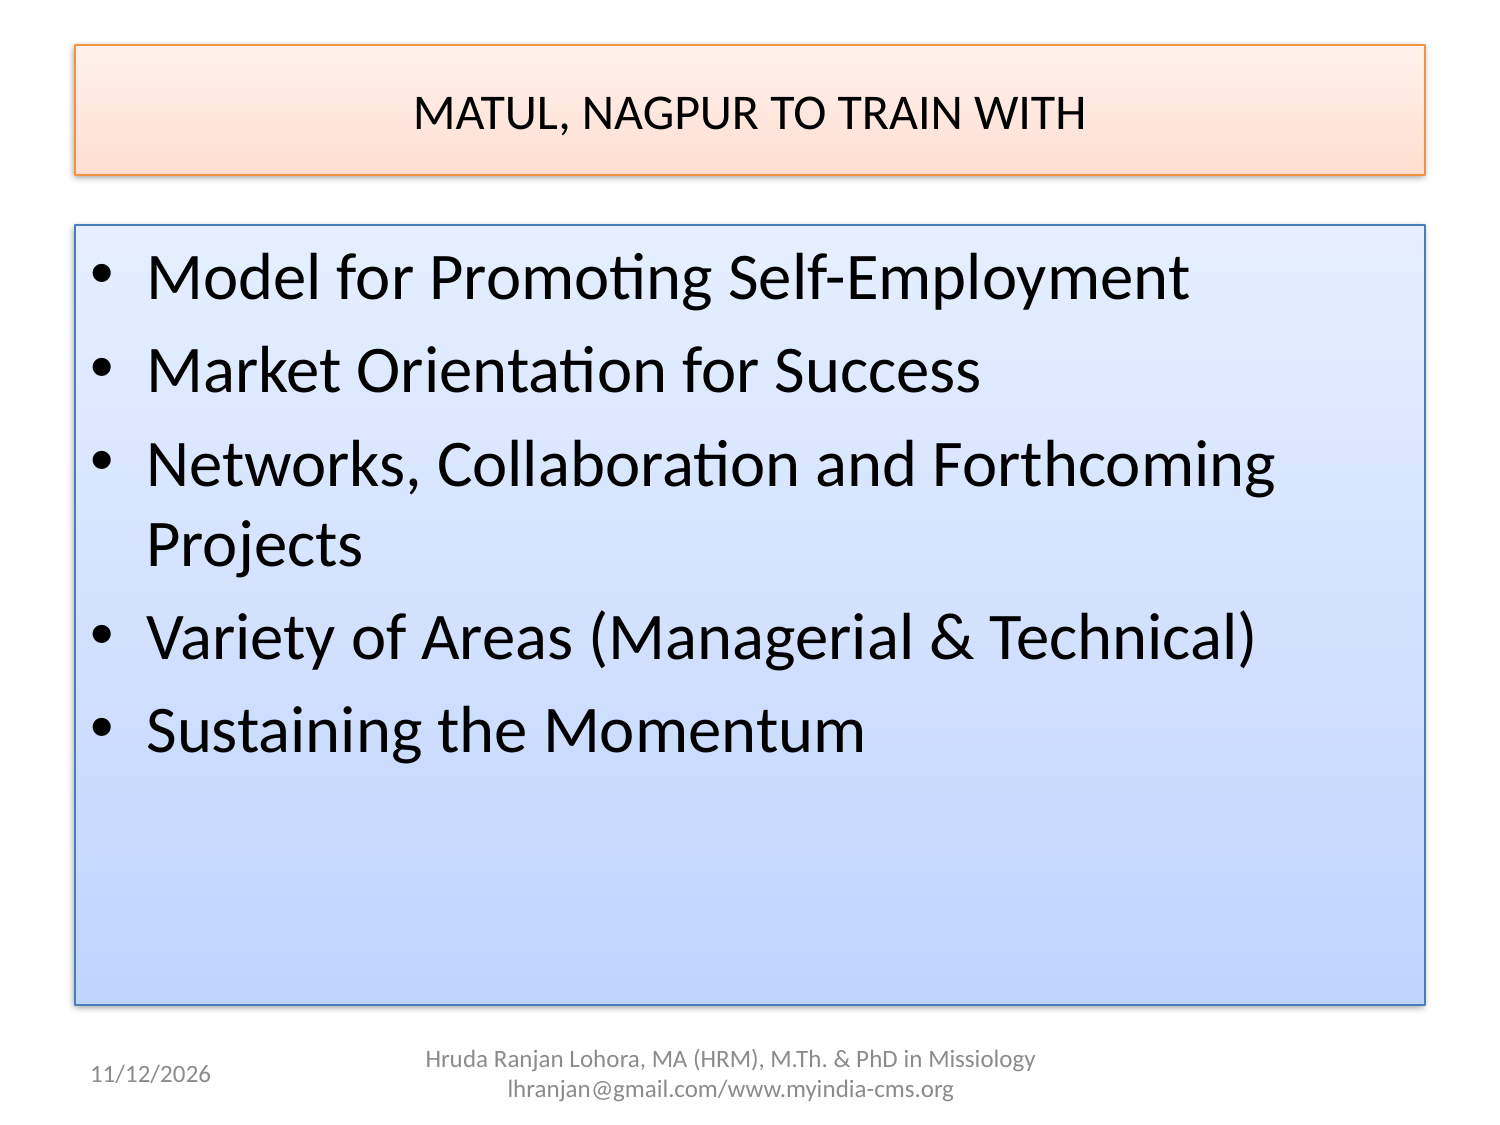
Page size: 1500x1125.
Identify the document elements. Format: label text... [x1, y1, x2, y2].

footer Hruda Ranjan Lohora, MA (HRM), M.Th. & PhD in Missiology lhranjan@gmail.com/www.myindia-cms.org [324, 1042, 1138, 1103]
list Model for Promoting Self-Employment Market Orientation for Success Networks, Collaboration and Forthcoming Projects Variety of Areas (Managerial & Technical) Sustaining the Momentum [74, 224, 1426, 1006]
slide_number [75, 1042, 324, 1103]
title MATUL, NAGPUR TO TRAIN WITH [74, 44, 1426, 176]
